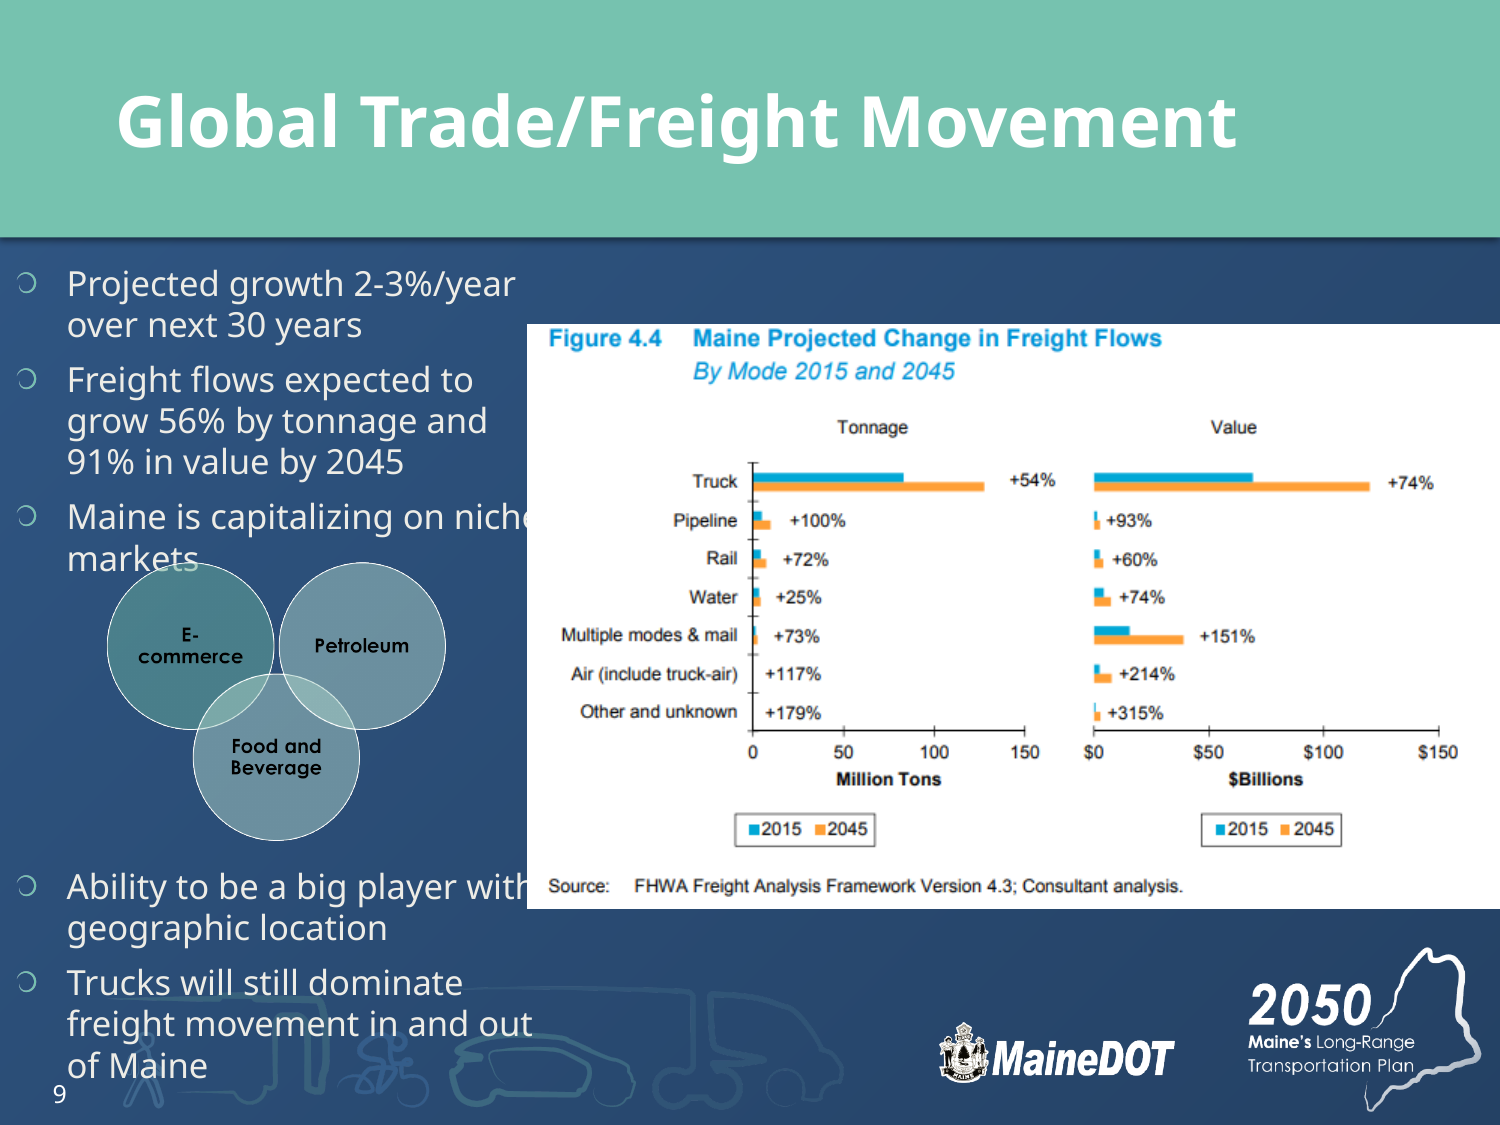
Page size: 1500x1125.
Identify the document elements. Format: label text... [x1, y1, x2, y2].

title Global Trade/Freight Movement [100, 0, 1325, 238]
picture [939, 1022, 1175, 1085]
picture [24, 324, 1500, 909]
picture [14, 270, 39, 295]
picture [147, 978, 849, 1118]
picture [14, 366, 39, 391]
picture [1237, 942, 1489, 1118]
picture [14, 503, 39, 528]
picture [14, 873, 39, 898]
list Projected growth 2-3%/year over next 30 years Freight flows expected to grow 56% by tonnage and 91% in value by 2045 Maine is capitalizing on niche markets Ability to be a big player with geographic location Trucks will still dominate freight movement in and out of Maine [0, 199, 563, 1100]
picture [14, 969, 39, 994]
slide_number 9 [37, 1065, 147, 1125]
